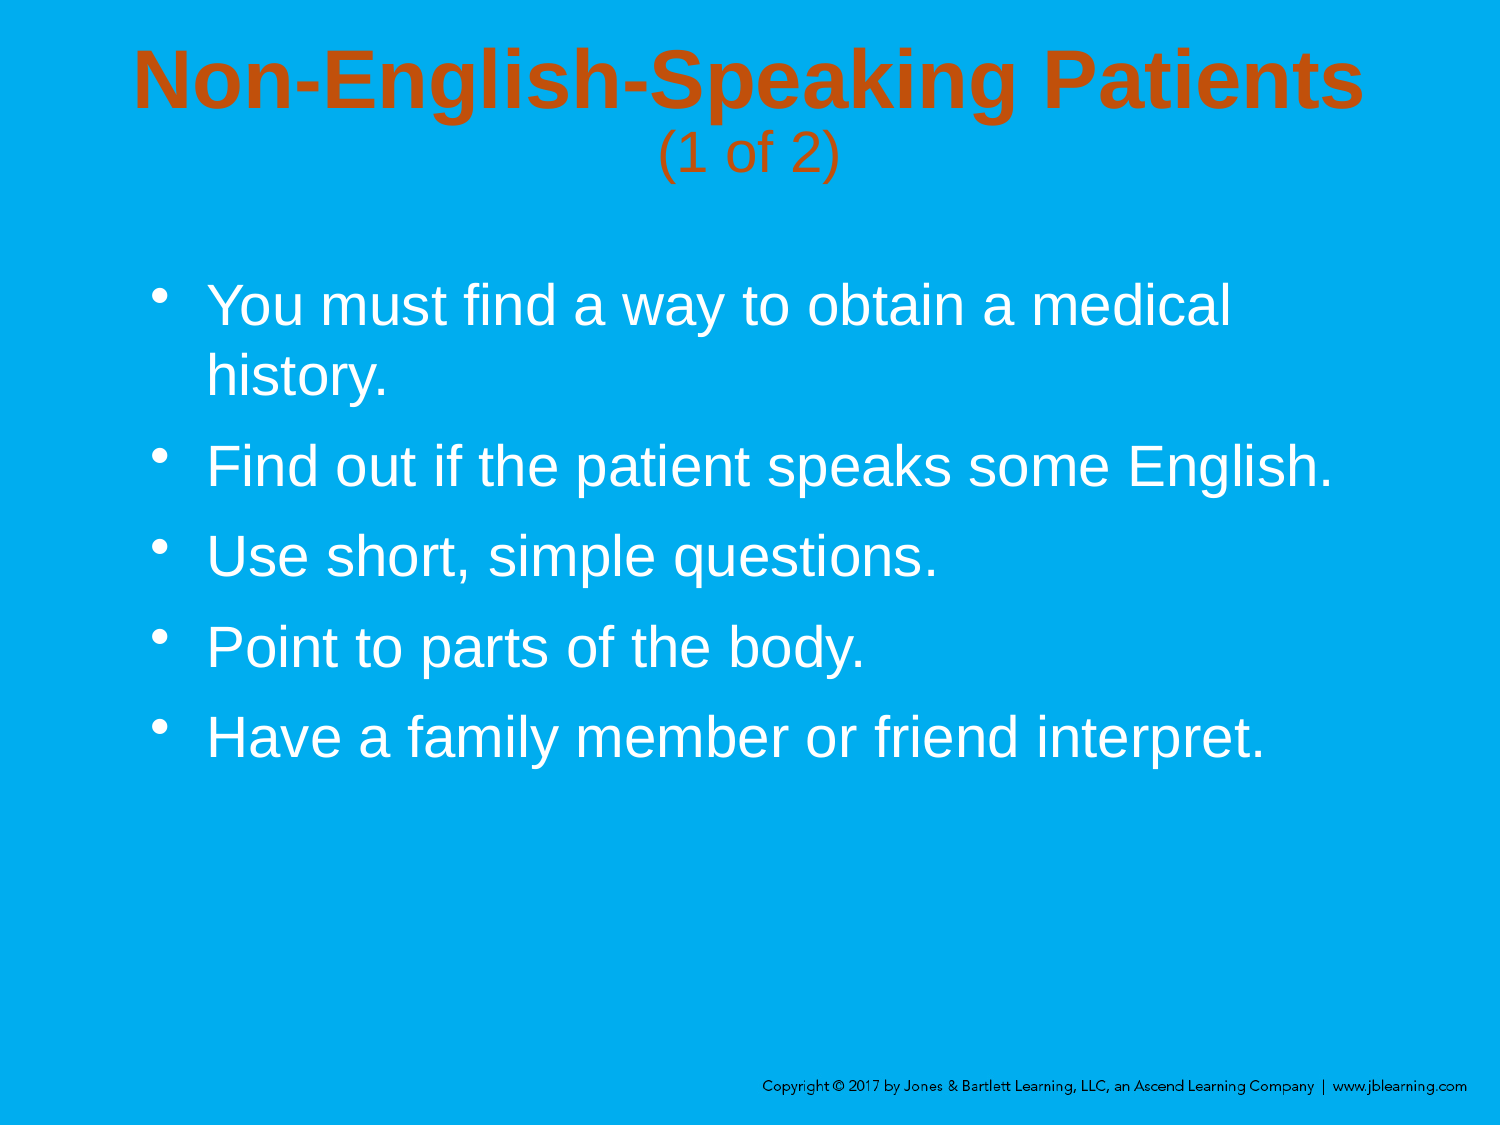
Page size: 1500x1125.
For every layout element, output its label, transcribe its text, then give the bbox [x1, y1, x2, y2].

list You must find a way to obtain a medical history. Find out if the patient speaks some English. Use short, simple questions. Point to parts of the body. Have a family member or friend interpret. [112, 237, 1388, 1025]
title Non-English-Speaking Patients (1 of 2) [112, 37, 1388, 188]
